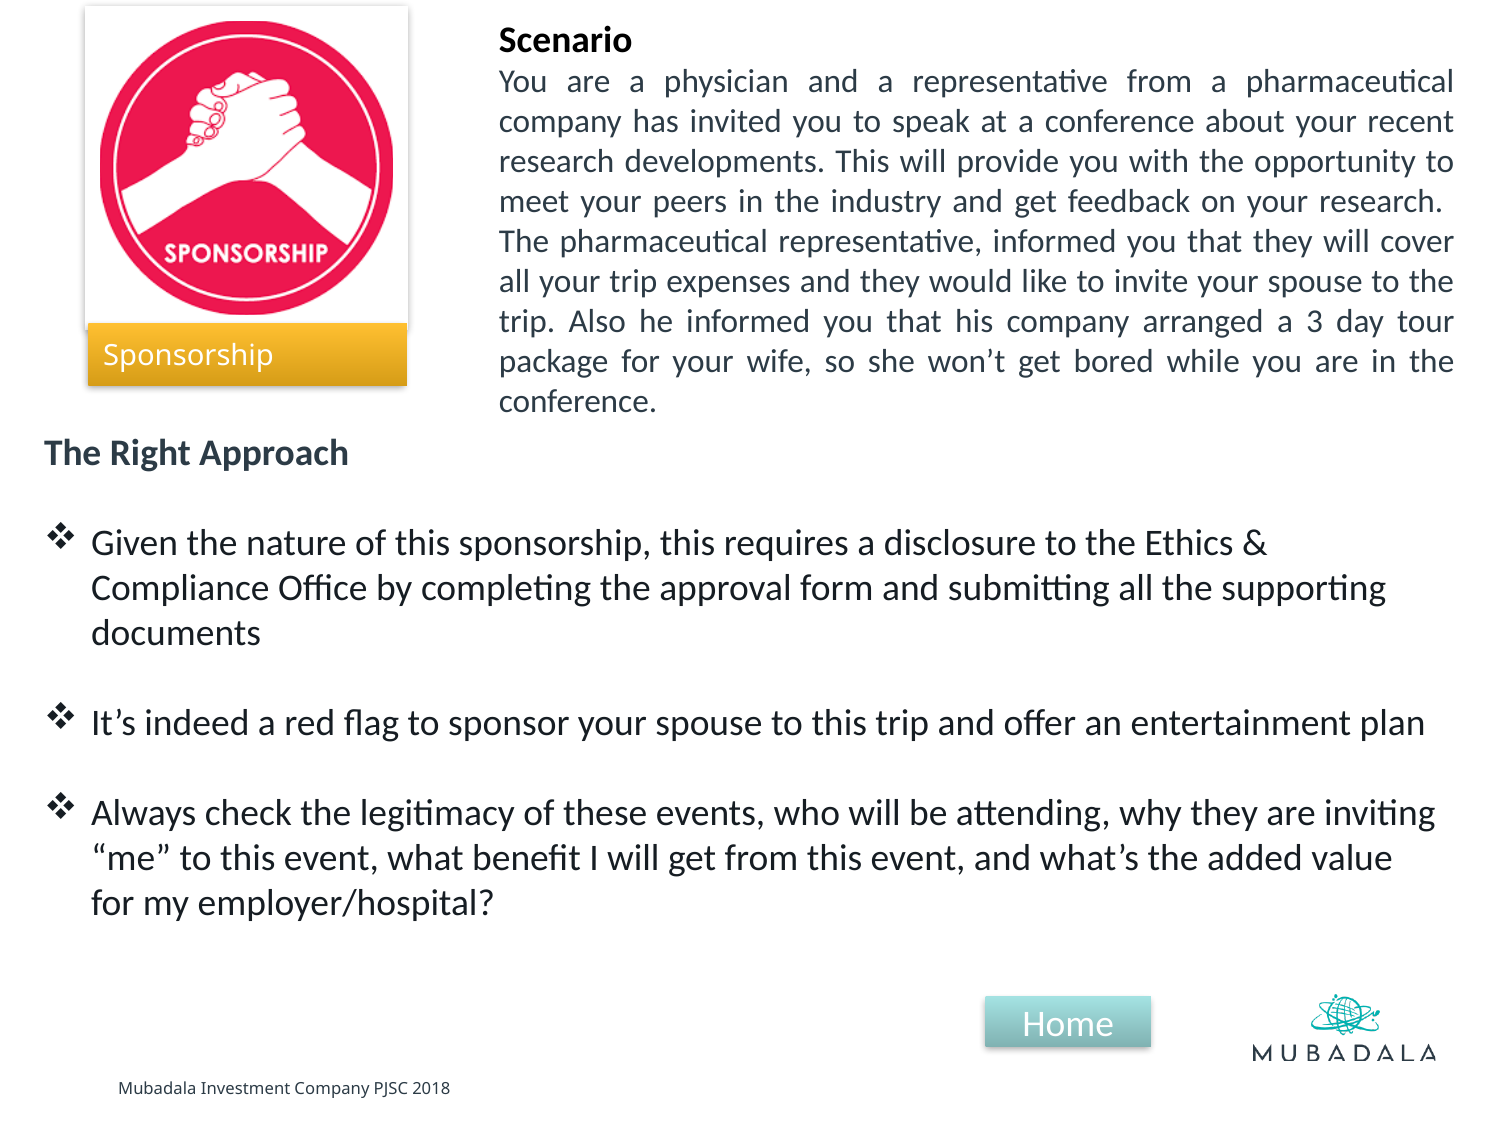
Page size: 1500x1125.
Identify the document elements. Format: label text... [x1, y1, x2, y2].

text_box Scenario You are a physician and a representative from a pharmaceutical company has invited you to speak at a conference about your recent research developments. This will provide you with the opportunity to meet your peers in the industry and get feedback on your research. The pharmaceutical representative, informed you that they will cover all your trip expenses and they would like to invite your spouse to the trip. Also he informed you that his company arranged a 3 day tour package for your wife, so she won’t get bored while you are in the conference. [484, 7, 1471, 427]
text_box The Right Approach Given the nature of this sponsorship, this requires a disclosure to the Ethics & Compliance Office by completing the approval form and submitting all the supporting documents It’s indeed a red flag to sponsor your spouse to this trip and offer an entertainment plan Always check the legitimacy of these events, who will be attending, why they are inviting “me” to this event, what benefit I will get from this event, and what’s the added value for my employer/hospital? [29, 420, 1458, 976]
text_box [88, 20, 408, 386]
text_box Home [985, 996, 1151, 1047]
